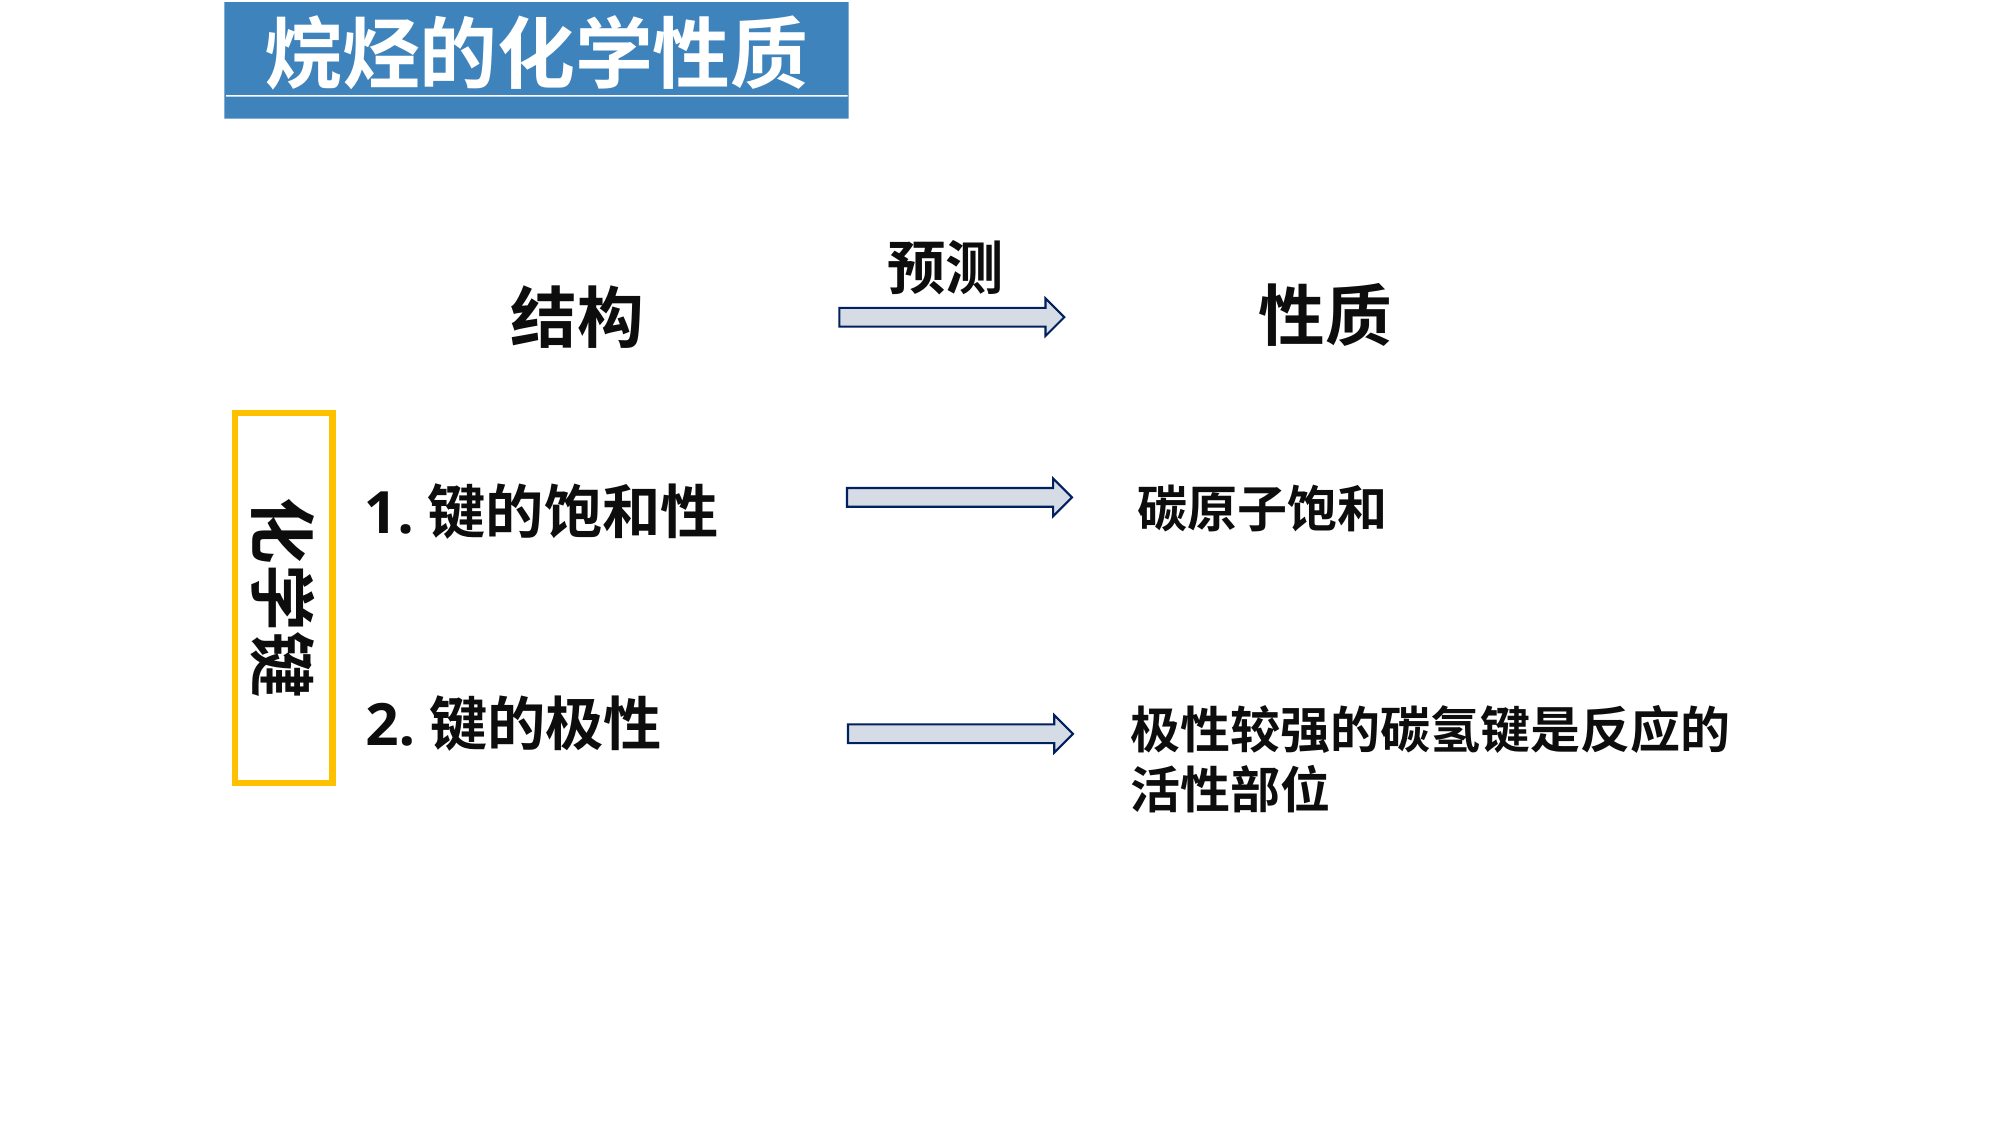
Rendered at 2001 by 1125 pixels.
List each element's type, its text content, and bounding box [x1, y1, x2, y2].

text_box 性质 [1243, 266, 1552, 362]
text_box [848, 715, 1074, 753]
text_box 极性较强的碳氢键是反应的活性部位 [1122, 689, 1767, 827]
text_box 2.键的极性 [350, 679, 830, 765]
text_box 化学键 [235, 412, 333, 784]
text_box [839, 298, 1065, 336]
text_box 1.键的饱和性 [349, 432, 952, 553]
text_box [216, 0, 856, 119]
text_box [846, 478, 1072, 517]
text_box 预测 [865, 223, 1026, 307]
text_box 结构 [495, 267, 804, 363]
text_box 碳原子饱和 [1122, 440, 1809, 546]
